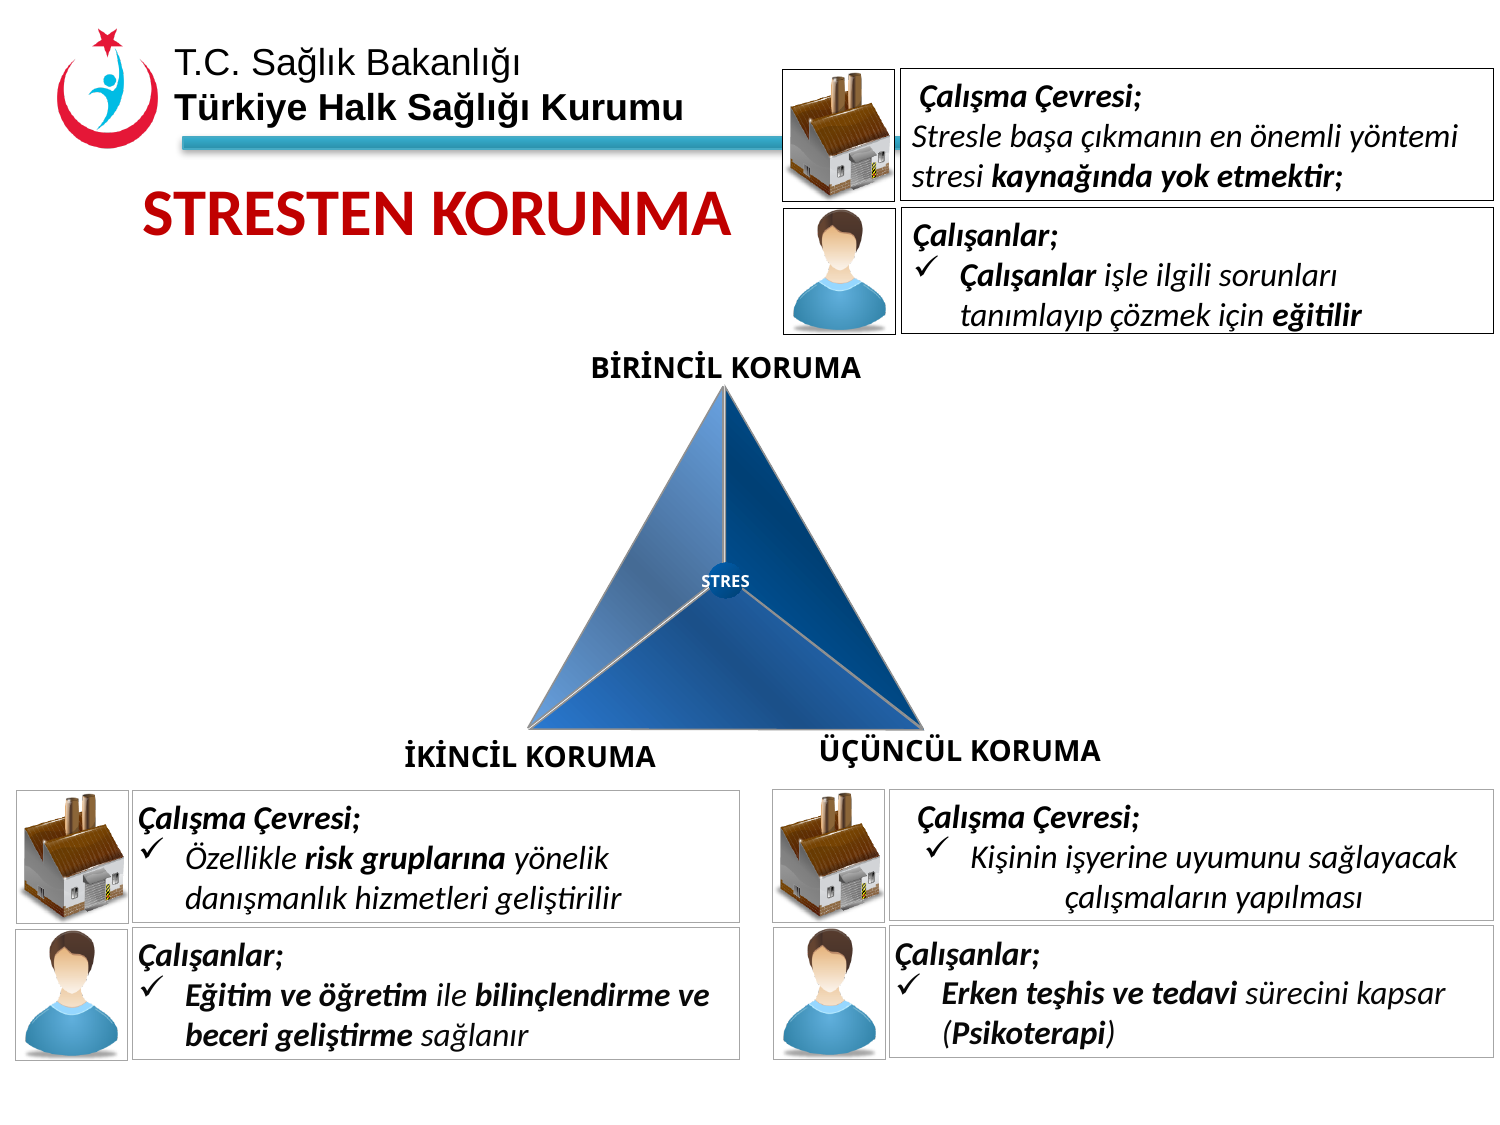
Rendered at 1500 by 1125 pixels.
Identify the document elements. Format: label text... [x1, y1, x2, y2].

picture [43, 23, 175, 161]
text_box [527, 386, 924, 731]
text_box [772, 788, 1494, 923]
text_box STRESTEN KORUNMA [142, 160, 779, 268]
text_box BİRİNCİL KORUMA [474, 349, 972, 385]
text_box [15, 927, 740, 1062]
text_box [783, 207, 1494, 335]
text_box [782, 68, 1494, 202]
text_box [16, 790, 740, 925]
text_box İKİNCİL KORUMA [278, 738, 777, 774]
text_box ÜÇÜNCÜL KORUMA [708, 732, 1206, 768]
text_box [773, 925, 1494, 1060]
